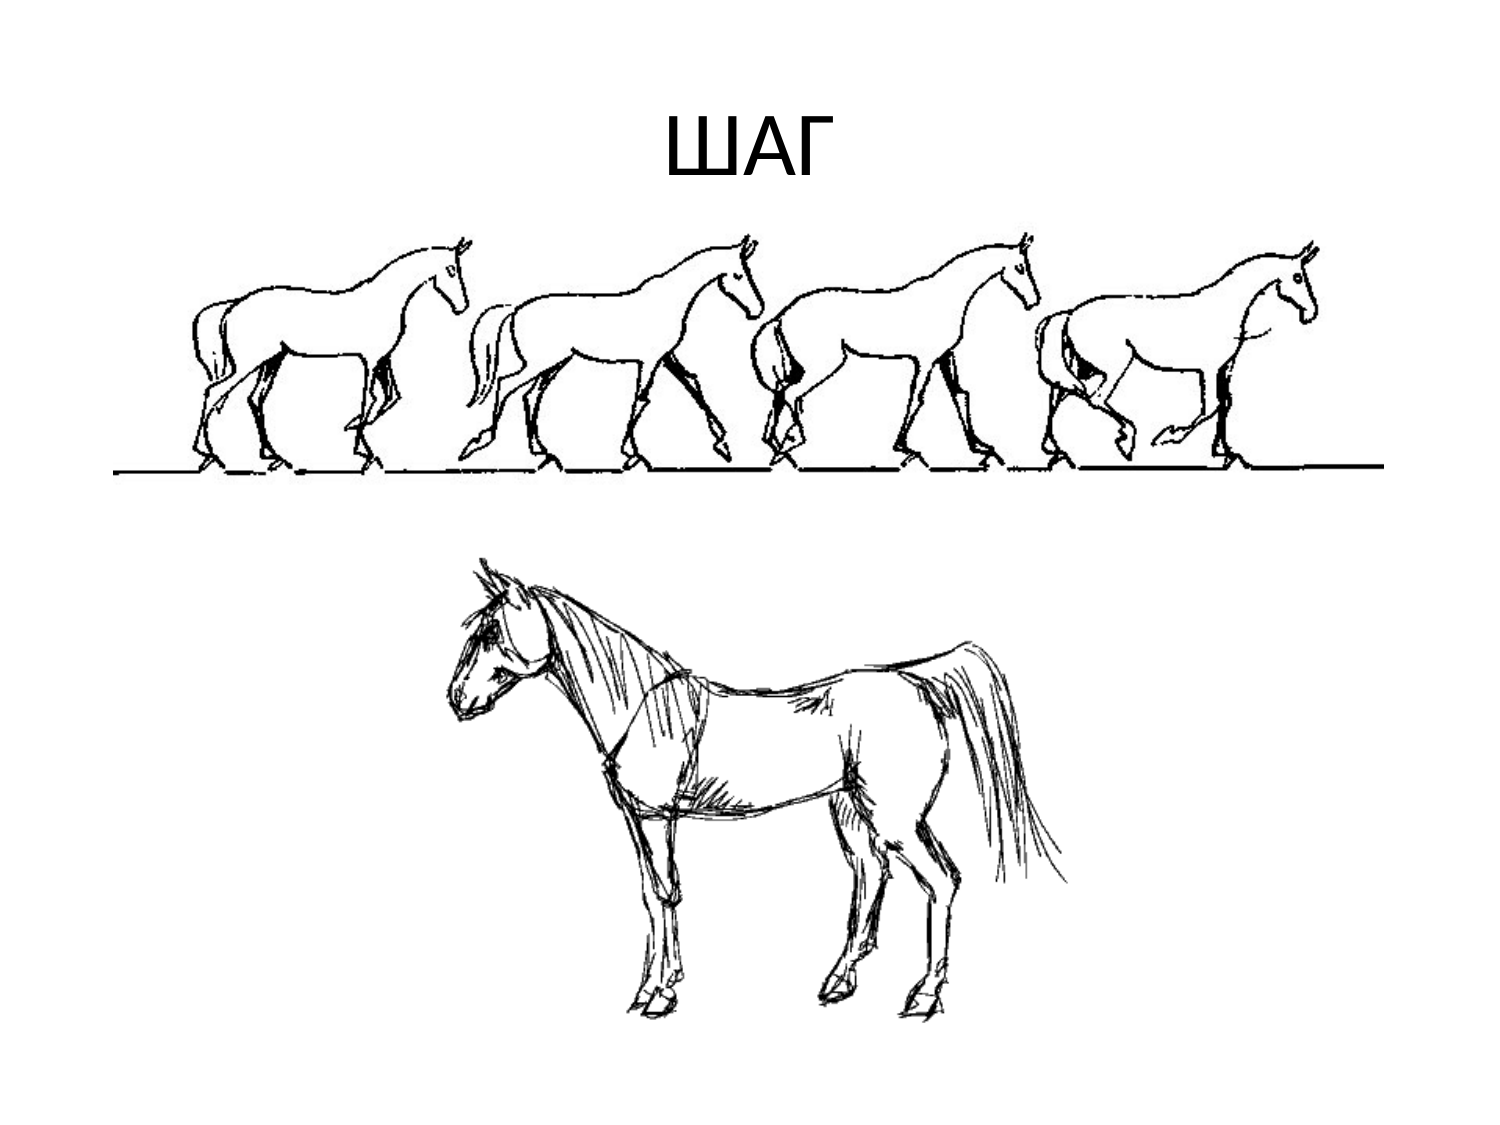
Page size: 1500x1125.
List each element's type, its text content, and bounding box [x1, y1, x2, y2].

title ШАГ [75, 45, 1425, 233]
picture [113, 184, 1385, 1059]
